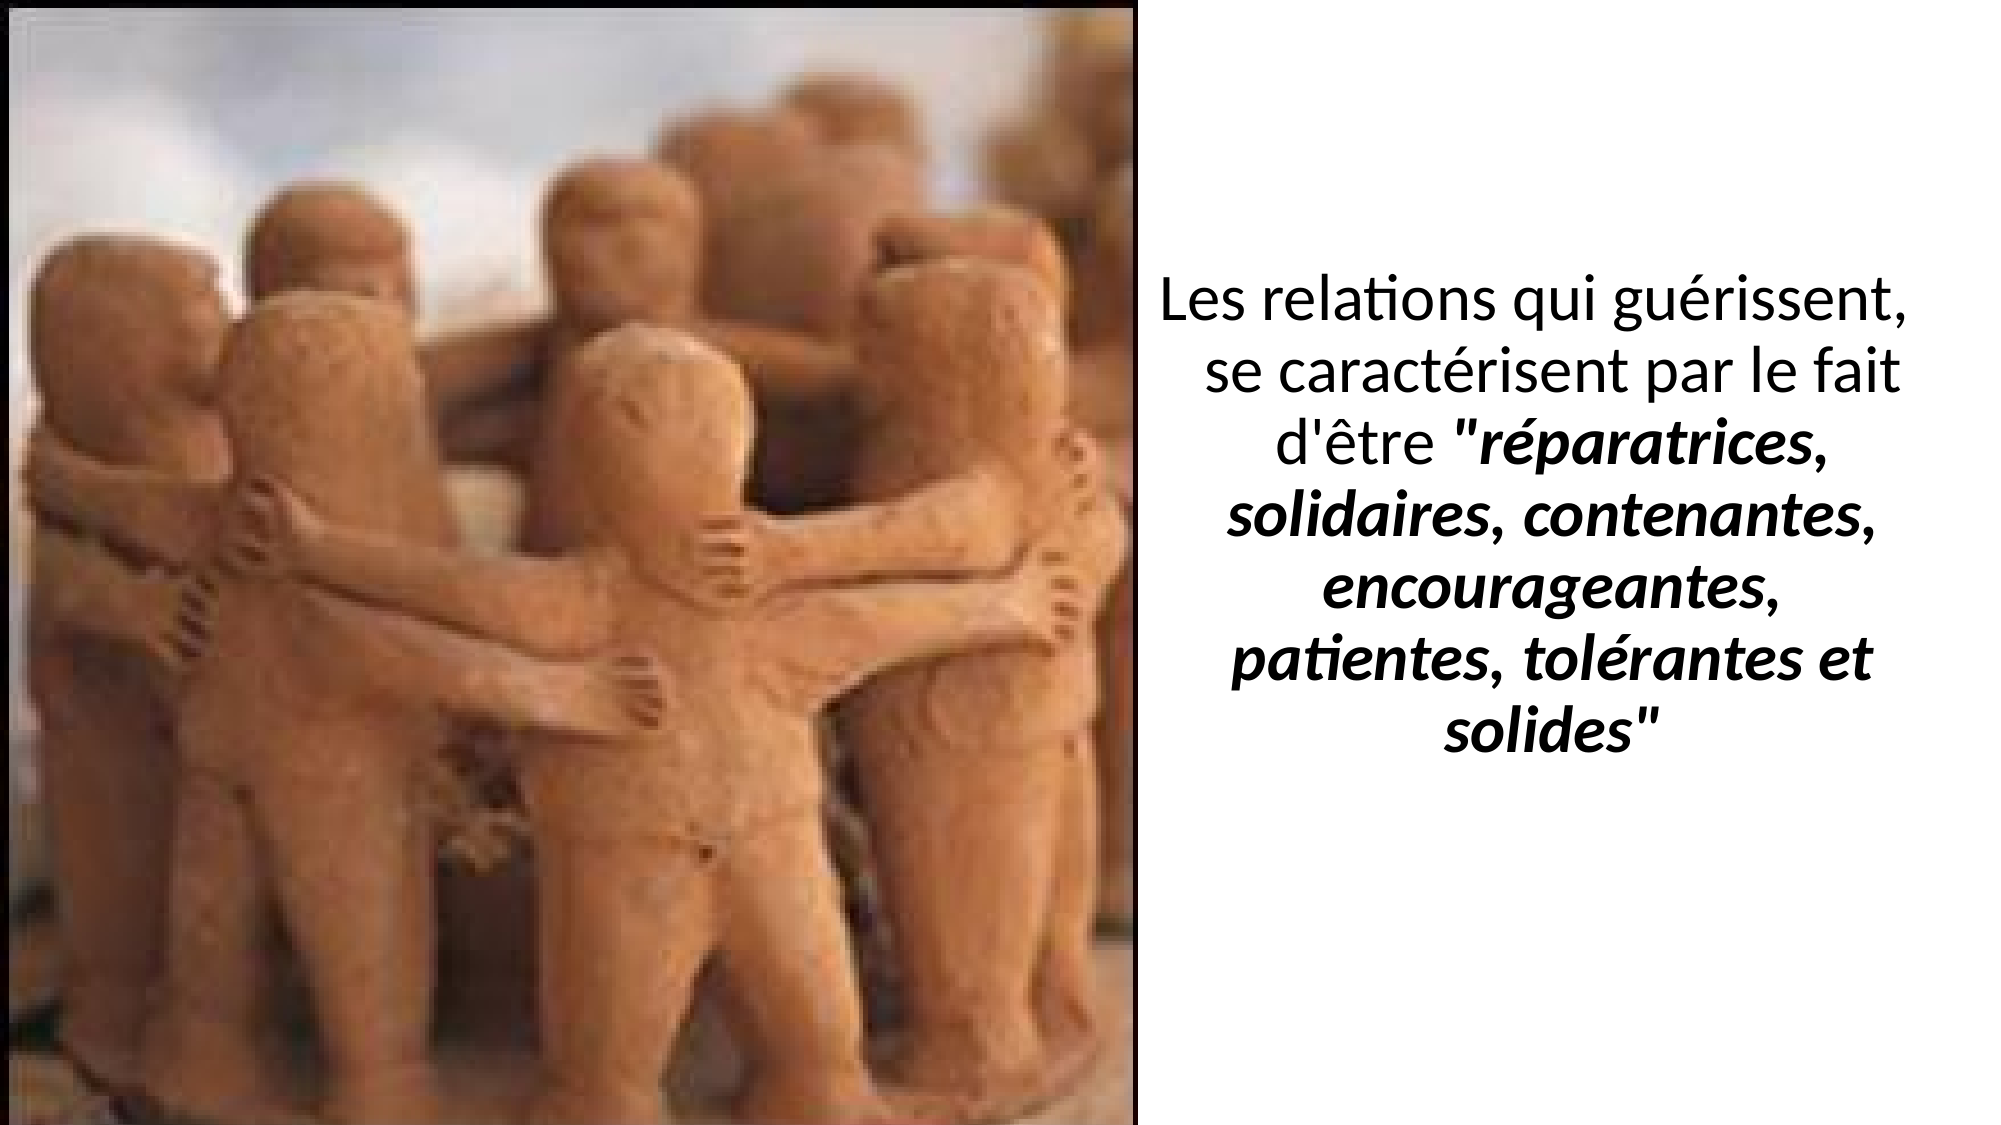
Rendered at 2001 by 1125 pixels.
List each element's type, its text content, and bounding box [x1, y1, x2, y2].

list Les relations qui guérissent, se caractérisent par le fait d'être "réparatrices, solidaires, contenantes, encourageantes, patientes, tolérantes et solides" [1143, 255, 1932, 870]
picture [0, 0, 1139, 1125]
text_box [1140, 0, 2000, 1125]
